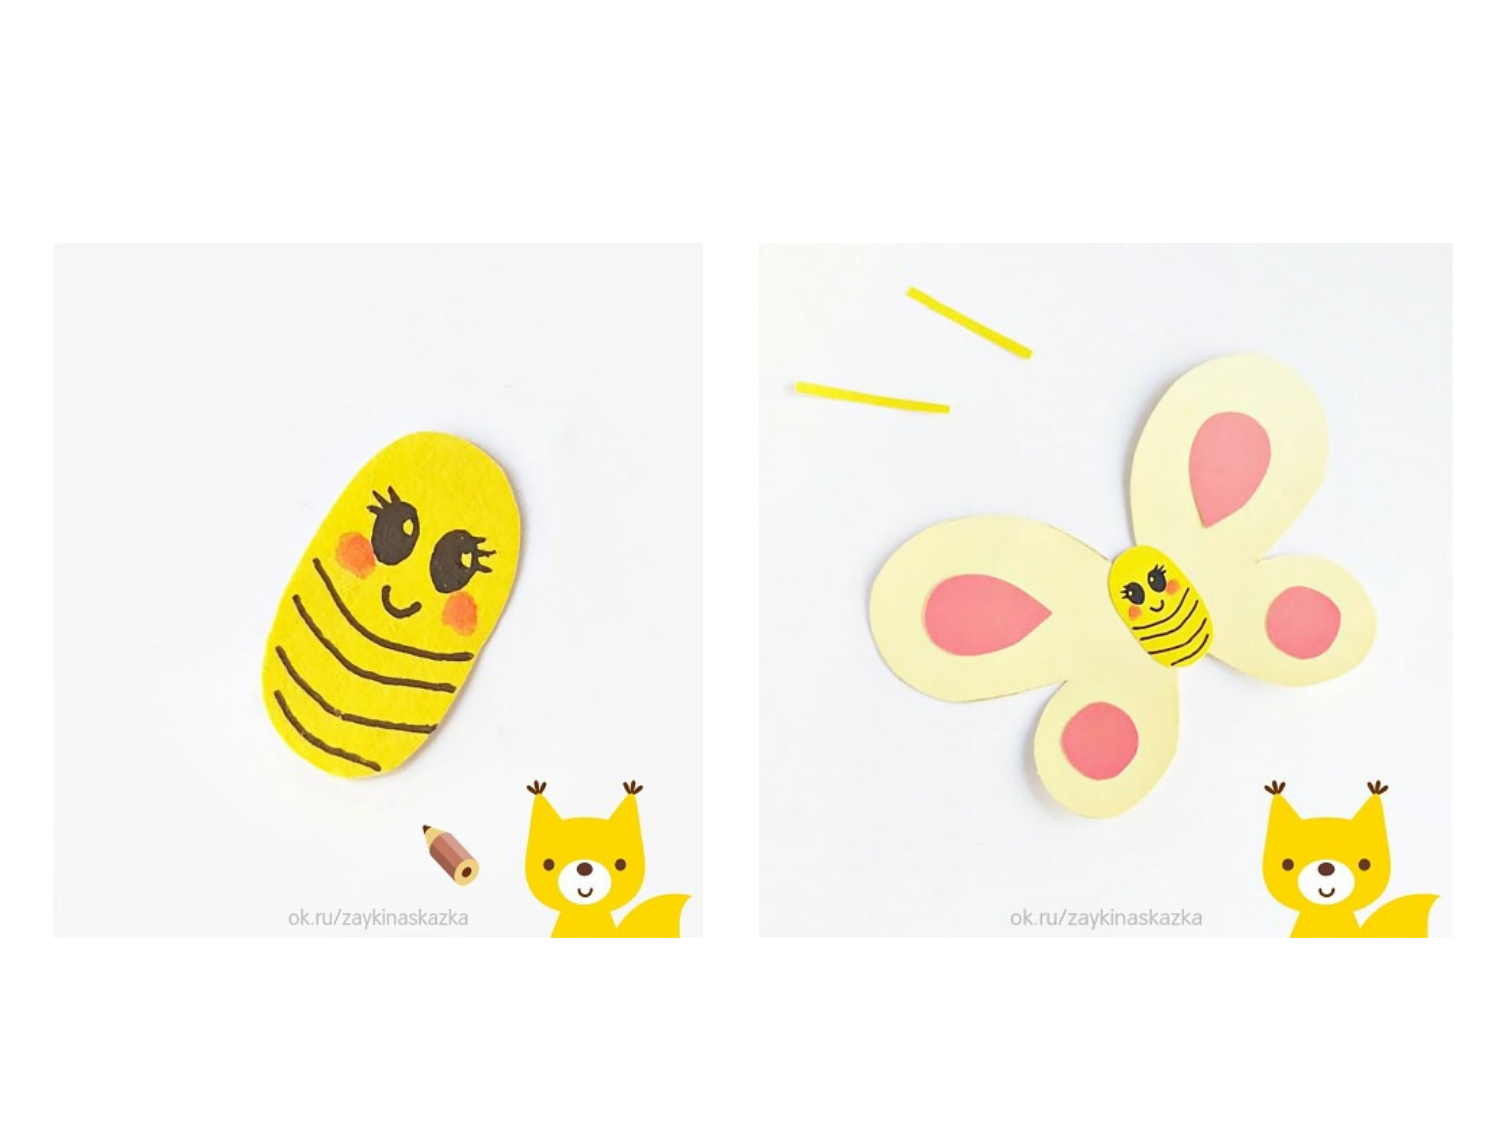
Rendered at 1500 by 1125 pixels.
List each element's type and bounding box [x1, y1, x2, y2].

picture [758, 243, 1454, 938]
picture [52, 243, 703, 938]
